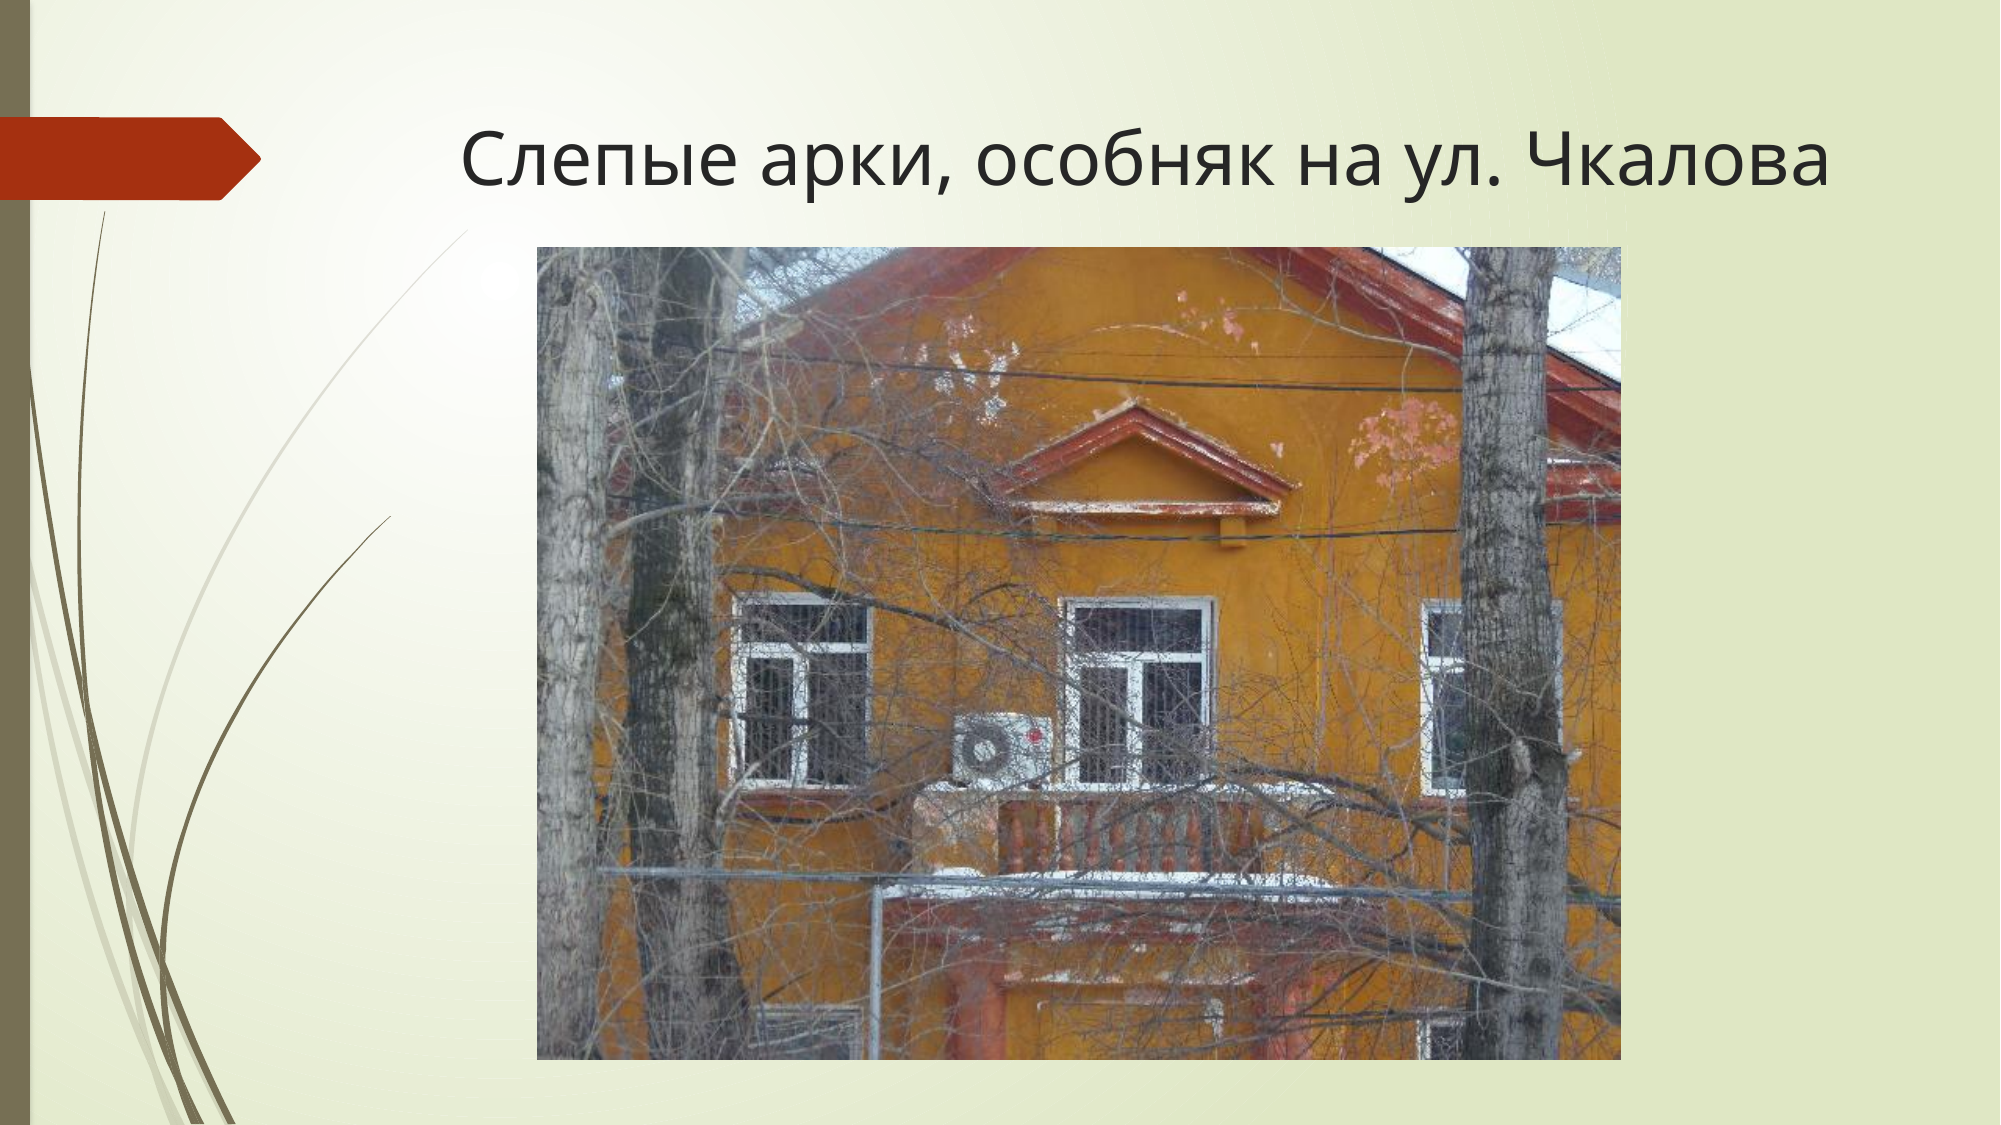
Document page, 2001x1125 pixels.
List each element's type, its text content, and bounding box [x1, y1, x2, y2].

title Слепые арки, особняк на ул. Чкалова [425, 102, 1888, 313]
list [537, 247, 1621, 1060]
